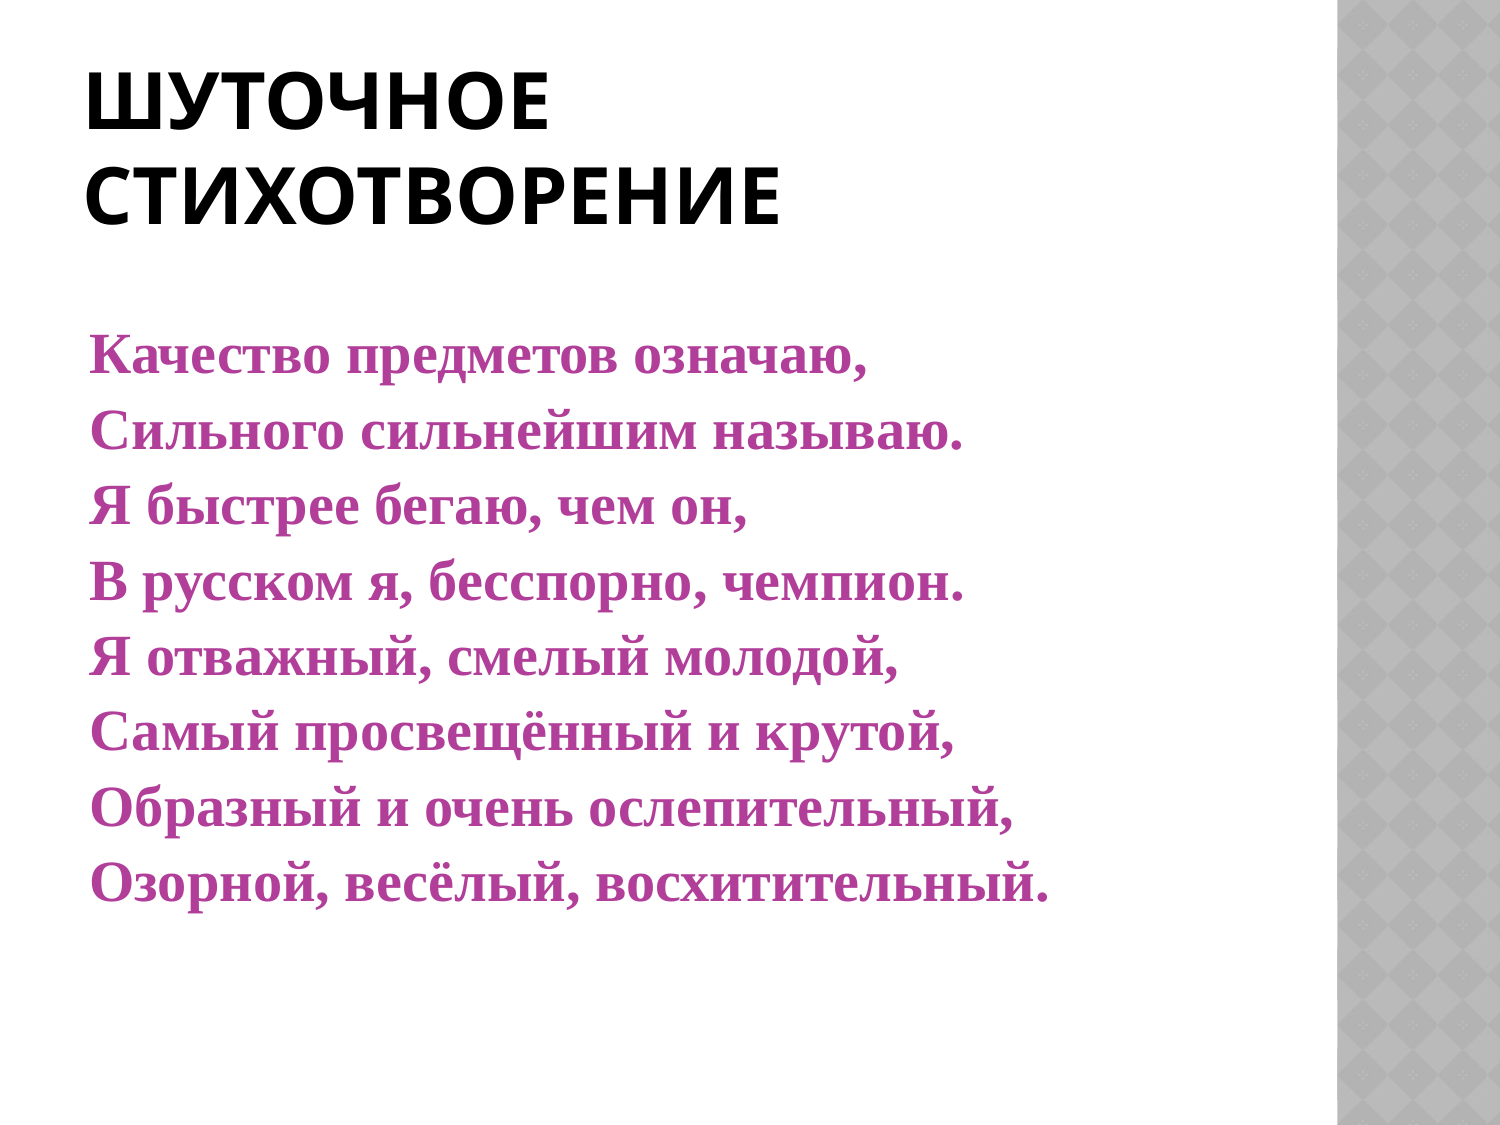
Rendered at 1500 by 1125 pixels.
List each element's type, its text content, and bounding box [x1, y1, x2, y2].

title Шуточное стихотворение [75, 52, 1263, 240]
list Качество предметов означаю, Сильного сильнейшим называю. Я быстрее бегаю, чем он, В русском я, бесспорно, чемпион. Я отважный, смелый молодой, Самый просвещённый и крутой, Образный и очень ослепительный, Озорной, весёлый, восхитительный. [75, 316, 1263, 1059]
